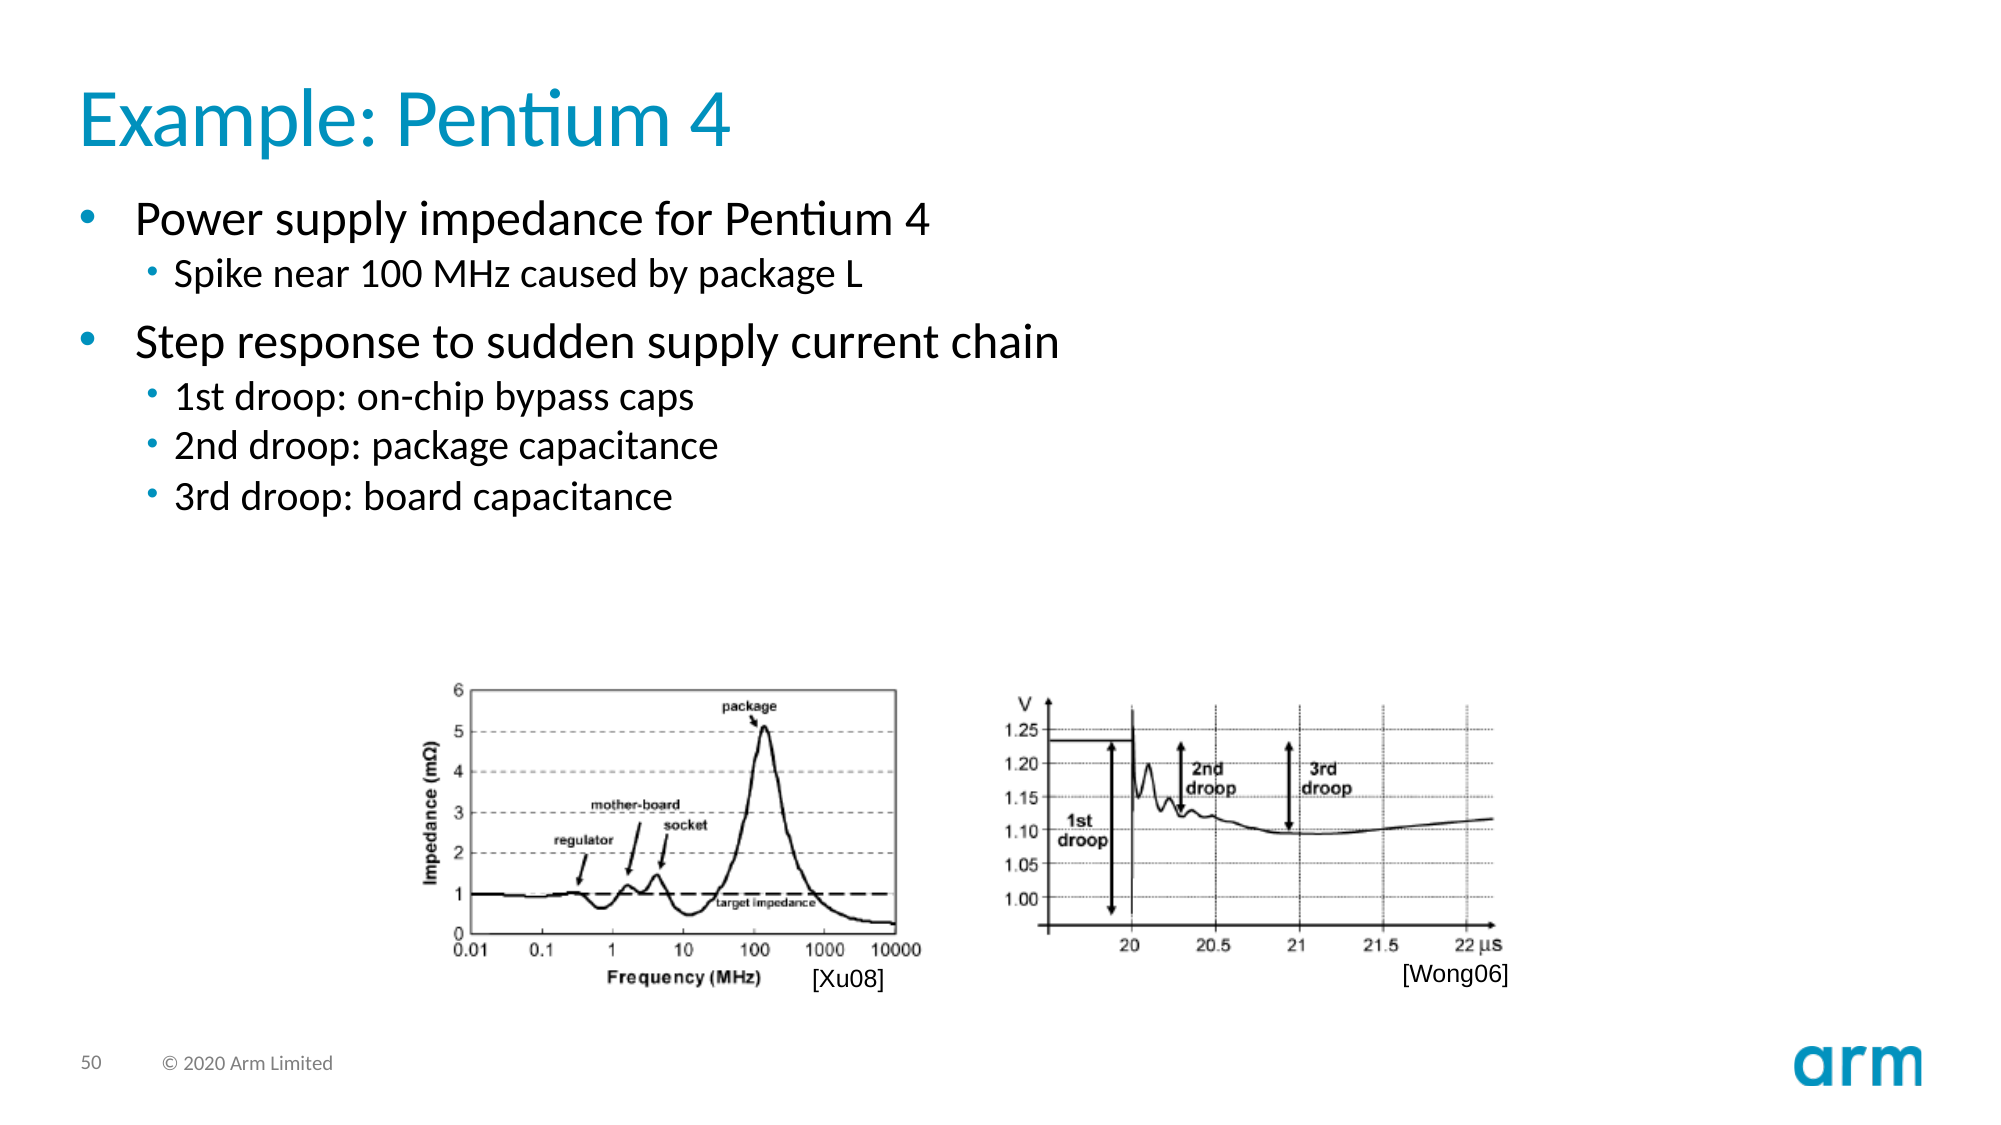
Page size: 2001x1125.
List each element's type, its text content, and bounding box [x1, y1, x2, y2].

picture [999, 687, 1513, 976]
picture [412, 677, 925, 996]
text_box [Wong06] [1387, 950, 1525, 995]
text_box [Xu08] [797, 996, 900, 1001]
list Power supply impedance for Pentium 4 Spike near 100 MHz caused by package L Step response to sudden supply current chain 1st droop: on-chip bypass caps 2nd droop: package capacitance 3rd droop: board capacitance [78, 185, 1923, 941]
title Example: Pentium 4 [78, 78, 1922, 185]
